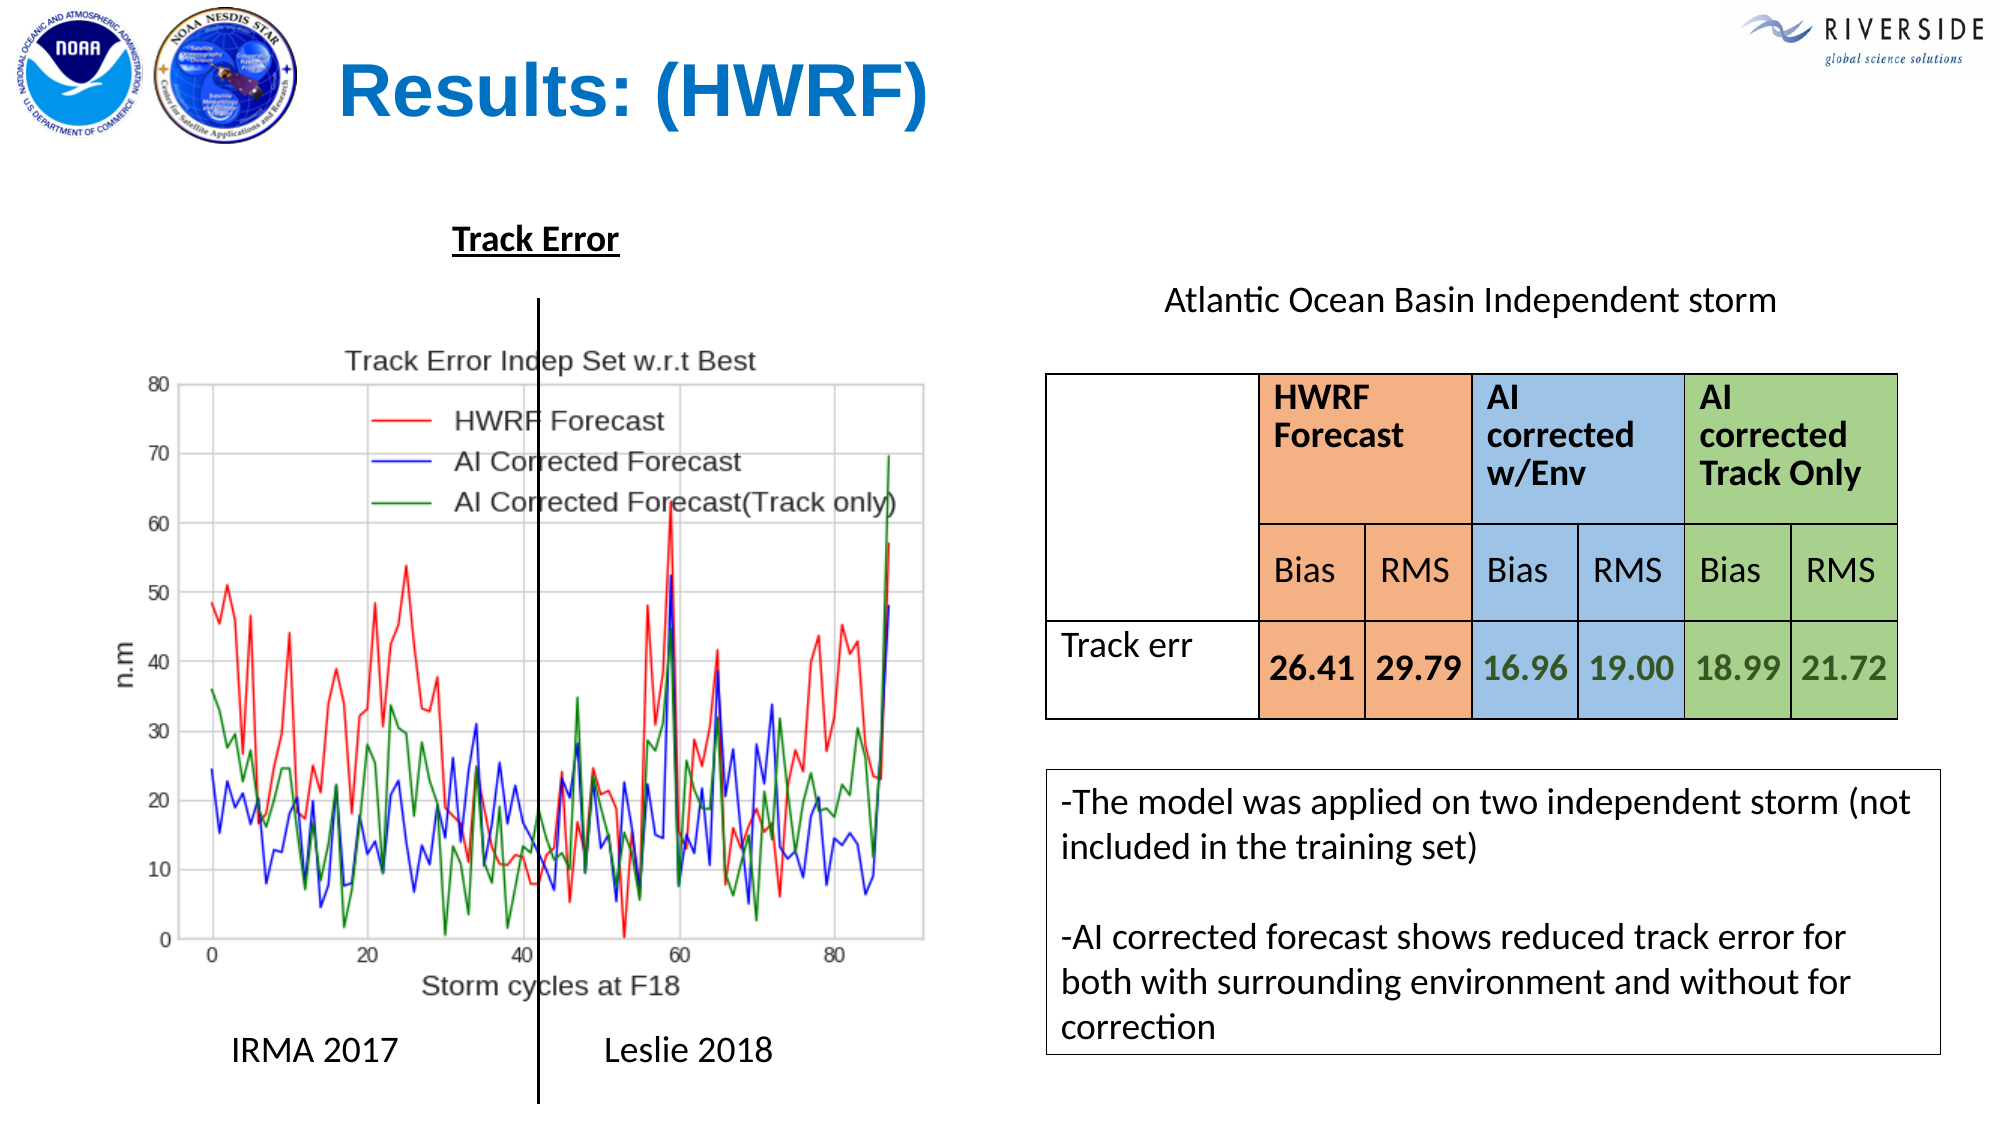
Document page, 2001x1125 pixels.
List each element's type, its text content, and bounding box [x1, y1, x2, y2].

picture [539, 297, 1019, 1018]
picture [15, 7, 297, 145]
table_cell RMS [1366, 525, 1471, 620]
table_cell Bias [1685, 525, 1790, 620]
table_cell 29.79 [1366, 622, 1471, 718]
picture [1722, 0, 2000, 79]
text_box Results: (HWRF) [323, 33, 1714, 139]
table_cell Bias [1260, 525, 1364, 620]
text_box Leslie 2018 [589, 1018, 844, 1078]
table_cell Track err [1047, 622, 1258, 718]
table_cell Bias [1473, 525, 1577, 620]
text_box Atlantic Ocean Basin Independent storm [1149, 267, 1921, 328]
table_cell 21.72 [1792, 622, 1897, 718]
table_header AI corrected w/Env [1473, 375, 1684, 523]
table_cell 19.00 [1579, 622, 1684, 718]
table_cell 18.99 [1685, 622, 1790, 718]
table_header HWRF Forecast [1260, 375, 1471, 523]
table_header AI corrected Track Only [1685, 375, 1897, 523]
table_cell 26.41 [1260, 622, 1364, 718]
text_box -The model was applied on two independent storm (not included in the training set) -AI corrected forecast shows reduced track error for both with surrounding environment and without for correction [1046, 769, 1941, 1055]
text_box IRMA 2017 [216, 1018, 471, 1078]
text_box Track Error [261, 206, 810, 267]
picture [58, 297, 538, 1018]
table_cell RMS [1792, 525, 1897, 620]
table_header [1047, 375, 1258, 620]
table_cell 16.96 [1473, 622, 1577, 718]
table_cell RMS [1579, 525, 1684, 620]
